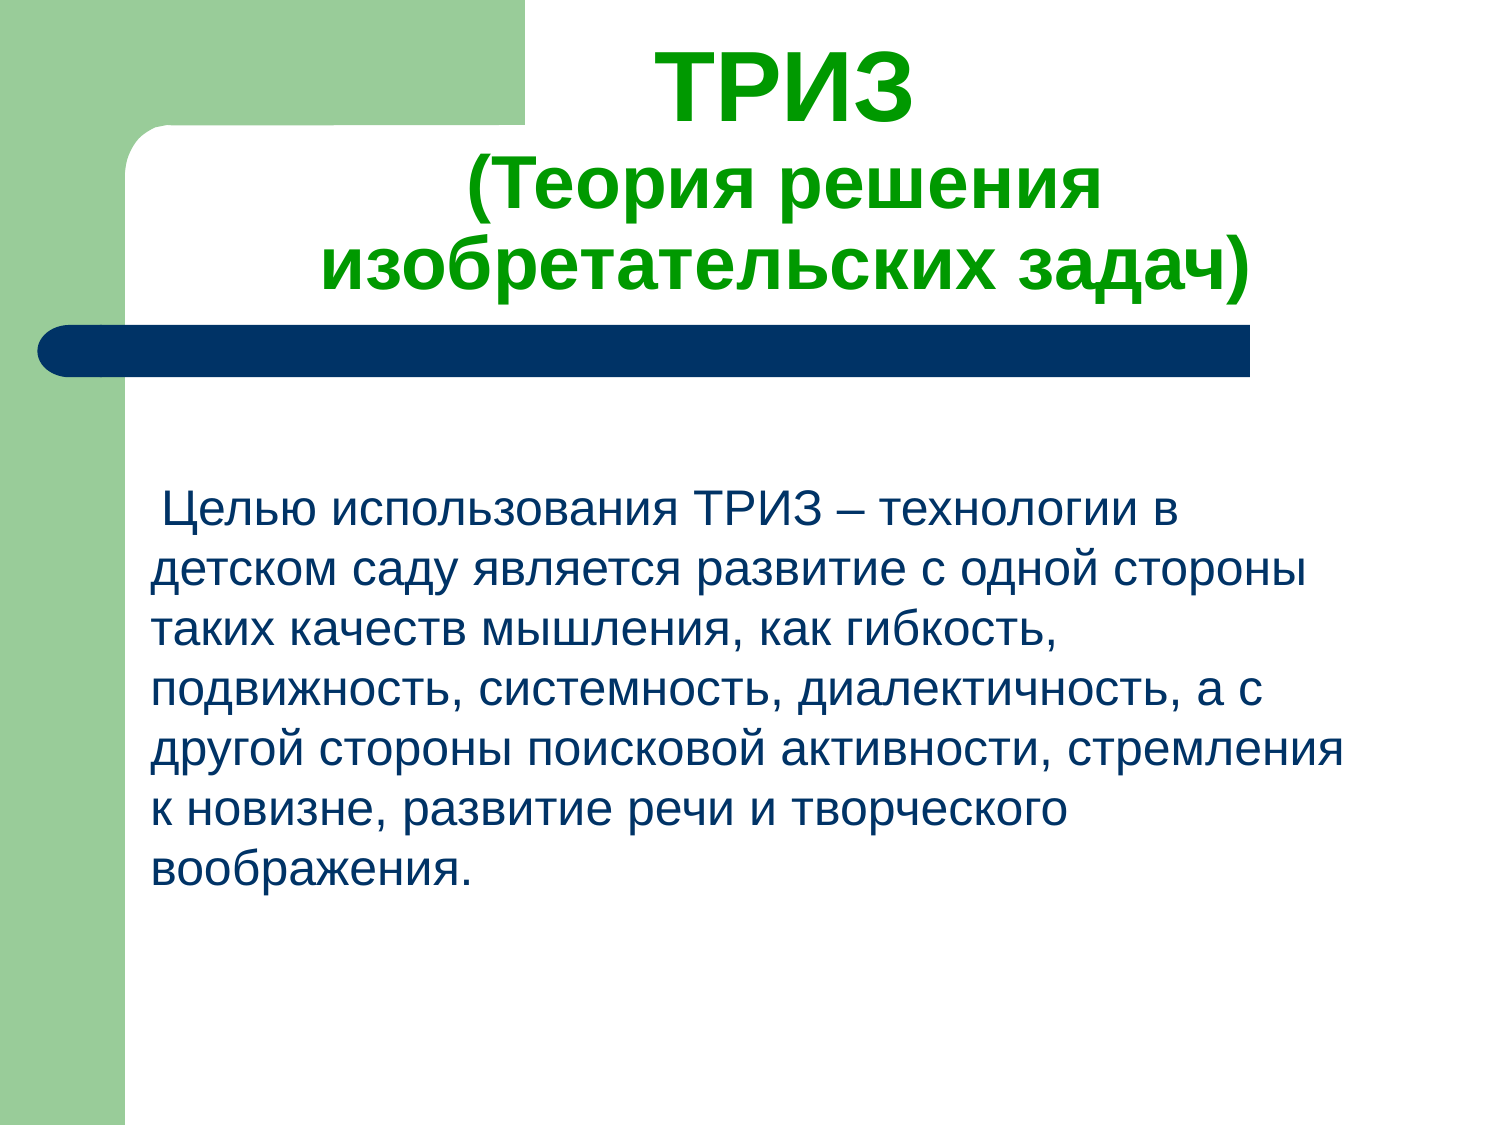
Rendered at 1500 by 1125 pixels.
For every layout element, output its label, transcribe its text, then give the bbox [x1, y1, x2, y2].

text_box Целью использования ТРИЗ – технологии в детском саду является развитие с одной стороны таких качеств мышления, как гибкость, подвижность, системность, диалектичность, а с другой стороны поисковой активности, стремления к новизне, развитие речи и творческого воображения. [135, 467, 1388, 903]
title ТРИЗ (Теория решения изобретательских задач) [135, 125, 1436, 314]
